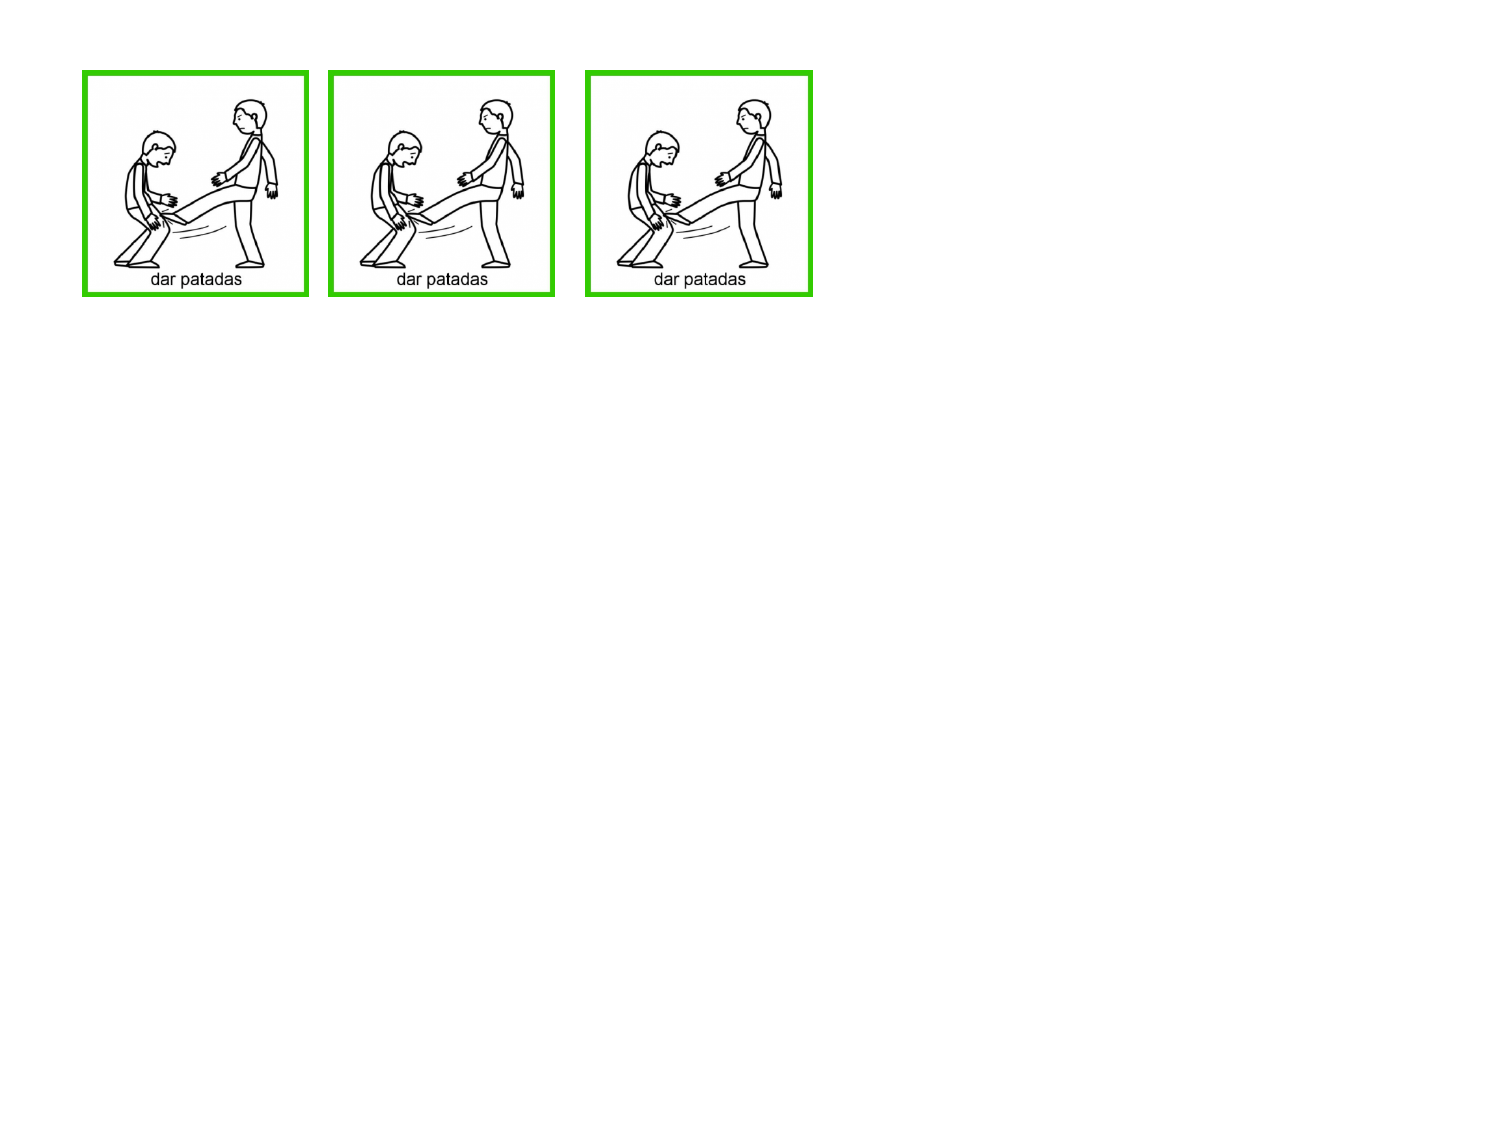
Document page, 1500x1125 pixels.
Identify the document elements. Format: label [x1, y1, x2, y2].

picture [585, 70, 813, 298]
picture [327, 70, 555, 298]
picture [81, 70, 309, 298]
